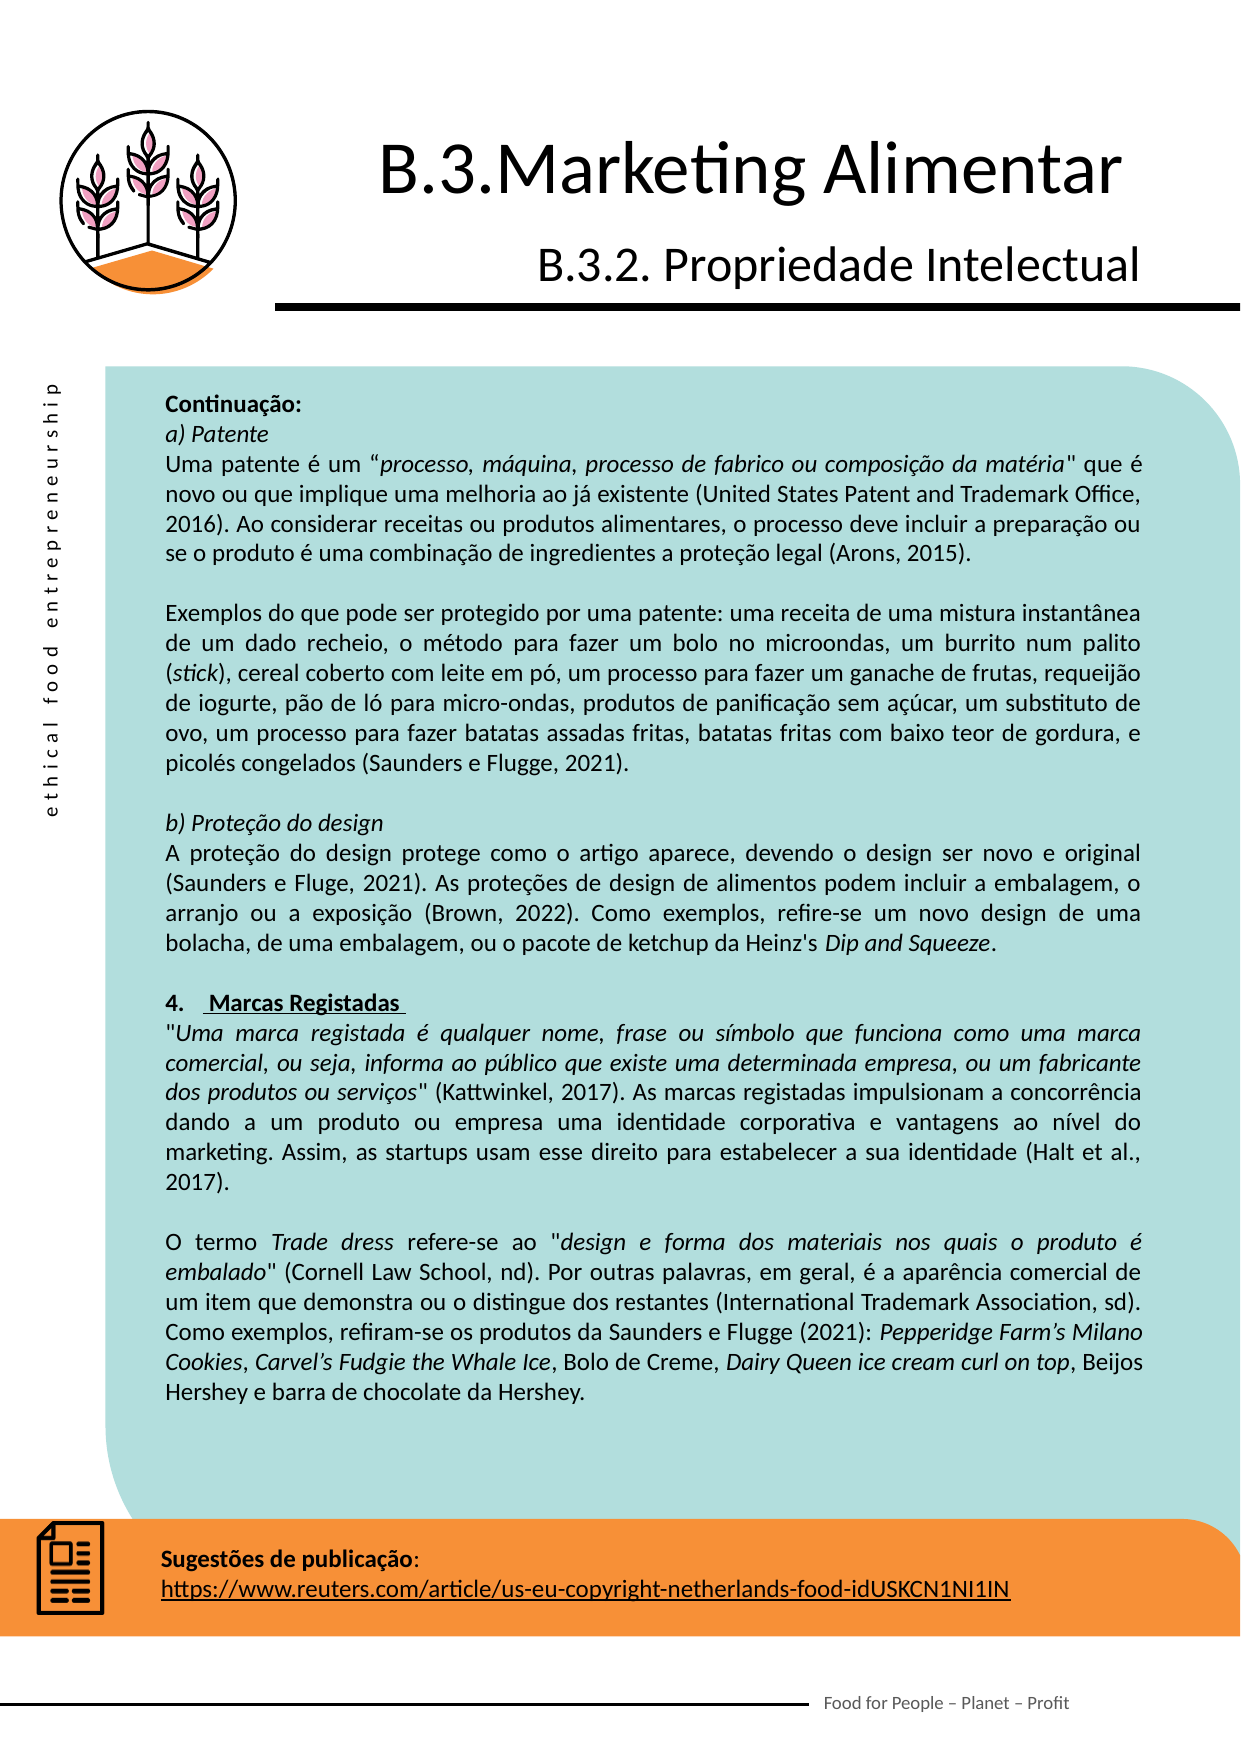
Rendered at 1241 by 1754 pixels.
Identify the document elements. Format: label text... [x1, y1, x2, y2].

text_box Sugestões de publicação: https://www.reuters.com/article/us-eu-copyright-netherlands-food-idUSKCN1NI1IN [146, 1535, 1148, 1610]
list B.3.Marketing Alimentar [237, 110, 1157, 267]
list Continuação: a) Patente Uma patente é um “processo, máquina, processo de fabrico ou composição da matéria" que é novo ou que implique uma melhoria ao já existente (United States Patent and Trademark Office, 2016). Ao considerar receitas ou produtos alimentares, o processo deve incluir a preparação ou se o produto é uma combinação de ingredientes a proteção legal (Arons, 2015). Exemplos do que pode ser protegido por uma patente: uma receita de uma mistura instantânea de um dado recheio, o método para fazer um bolo no microondas, um burrito num palito (stick), cereal coberto com leite em pó, um processo para fazer um ganache de frutas, requeijão de iogurte, pão de ló para micro-ondas, produtos de panificação sem açúcar, um substituto de ovo, um processo para fazer batatas assadas fritas, batatas fritas com baixo teor de gordura, e picolés congelados (Saunders e Flugge, 2021). b) Proteção do design A proteção do design protege como o artigo aparece, devendo o design ser novo e original (Saunders e Fluge, 2021). As proteções de design de alimentos podem incluir a embalagem, o arranjo ou a exposição (Brown, 2022). Como exemplos, refire-se um novo design de uma bolacha, de uma embalagem, ou o pacote de ketchup da Heinz's Dip and Squeeze. Marcas Registadas "Uma marca registada é qualquer nome, frase ou símbolo que funciona como uma marca comercial, ou seja, informa ao público que existe uma determinada empresa, ou um fabricante dos produtos ou serviços" (Kattwinkel, 2017). As marcas registadas impulsionam a concorrência dando a um produto ou empresa uma identidade corporativa e vantagens ao nível do marketing. Assim, as startups usam esse direito para estabelecer a sua identidade (Halt et al., 2017). O termo Trade dress refere-se ao "design e forma dos materiais nos quais o produto é embalado" (Cornell Law School, nd). Por outras palavras, em geral, é a aparência comercial de um item que demonstra ou o distingue dos restantes (International Trademark Association, sd). Como exemplos, refiram-se os produtos da Saunders e Flugge (2021): Pepperidge Farm’s Milano Cookies, Carvel’s Fudgie the Whale Ice, Bolo de Creme, Dairy Queen ice cream curl on top, Beijos Hershey e barra de chocolate da Hershey. [150, 379, 1159, 1499]
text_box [59, 109, 237, 295]
text_box B.3.2. Propriedade Intelectual [447, 224, 1156, 300]
picture [24, 1521, 117, 1615]
